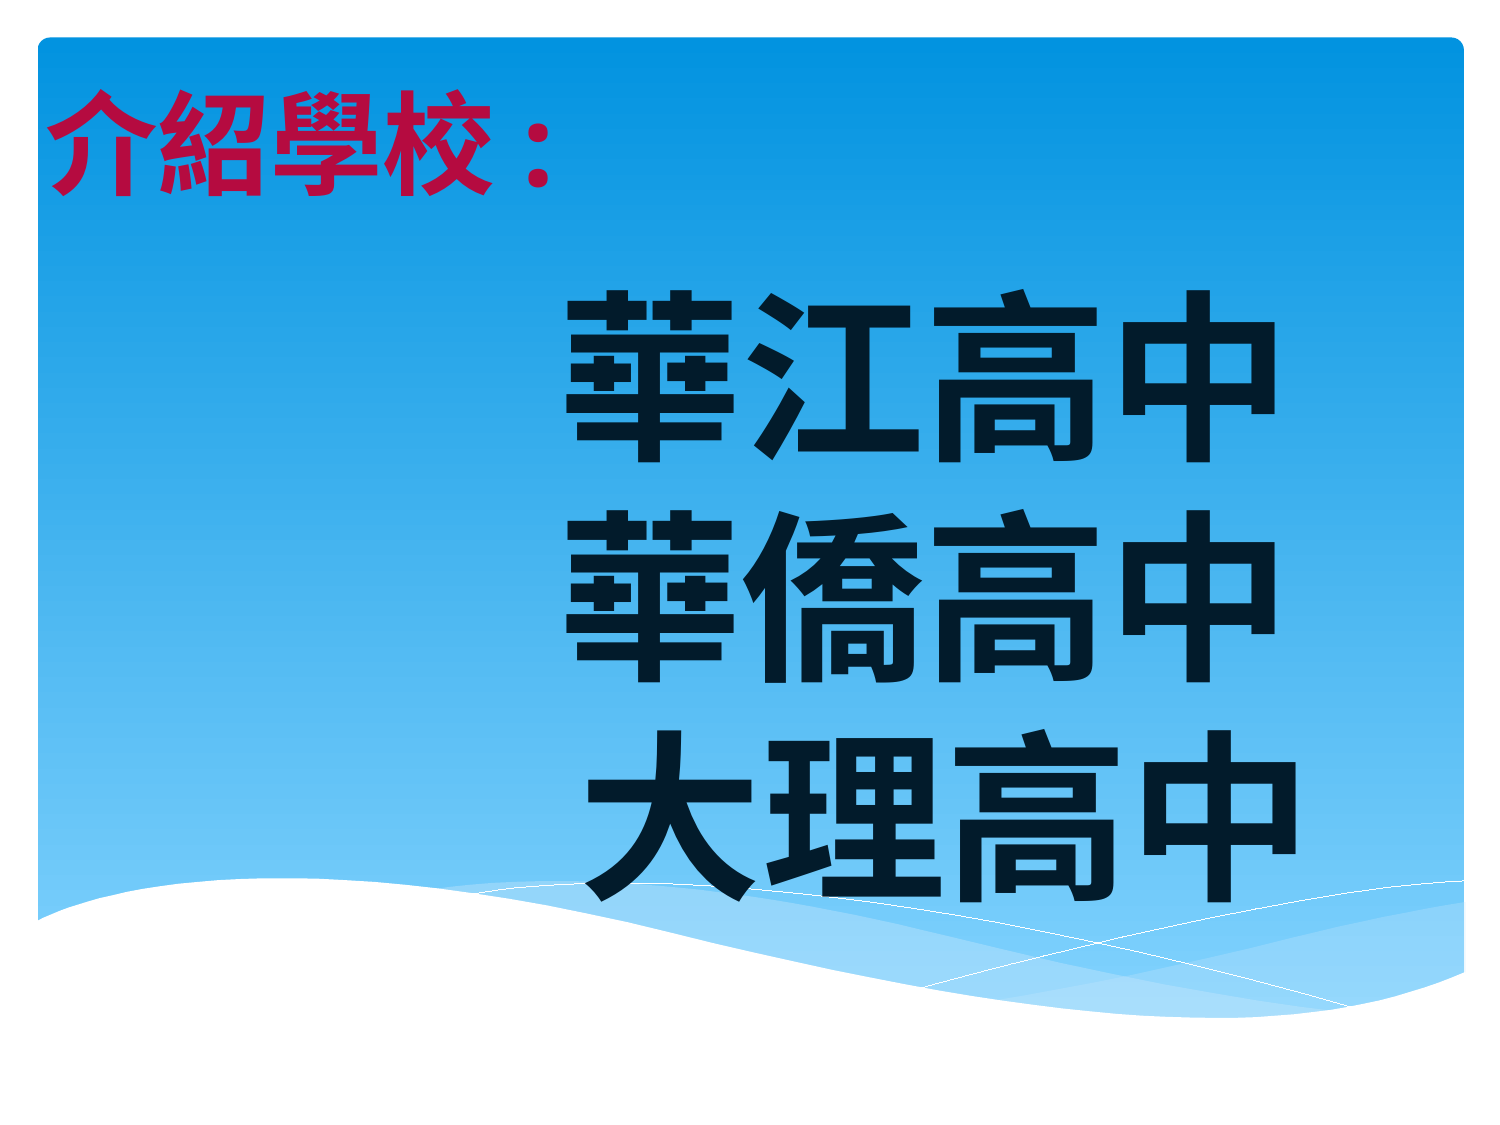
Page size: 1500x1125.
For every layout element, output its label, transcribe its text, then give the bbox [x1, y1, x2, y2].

text_box 介紹學校: [30, 66, 570, 217]
text_box 華江高中 華僑高中 大理高中 [543, 255, 1348, 931]
